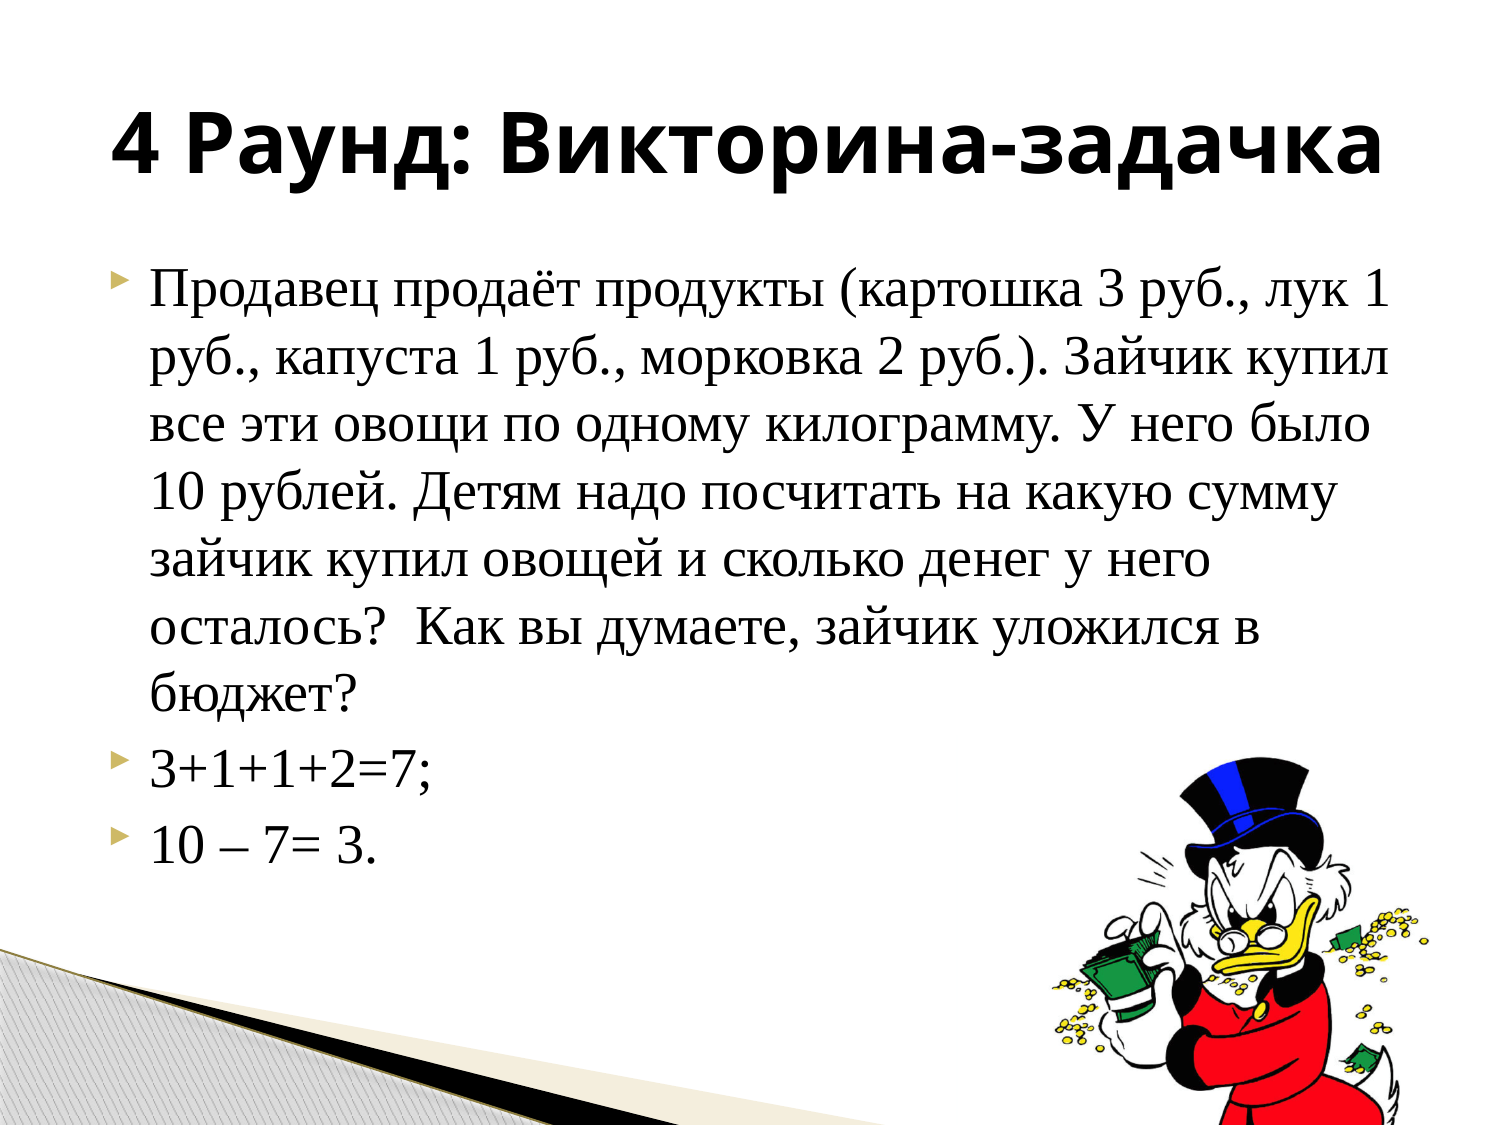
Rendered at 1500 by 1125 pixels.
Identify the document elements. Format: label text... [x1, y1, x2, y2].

picture [956, 734, 1500, 1125]
list Продавец продаёт продукты (картошка 3 руб., лук 1 руб., капуста 1 руб., морковка 2 руб.). Зайчик купил все эти овощи по одному килограмму. У него было 10 рублей. Детям надо посчитать на какую сумму зайчик купил овощей и сколько денег у него осталось? Как вы думаете, зайчик уложился в бюджет? 3+1+1+2=7; 10 – 7= 3. [75, 243, 1425, 986]
title 4 Раунд: Викторина-задачка [75, 45, 1425, 233]
